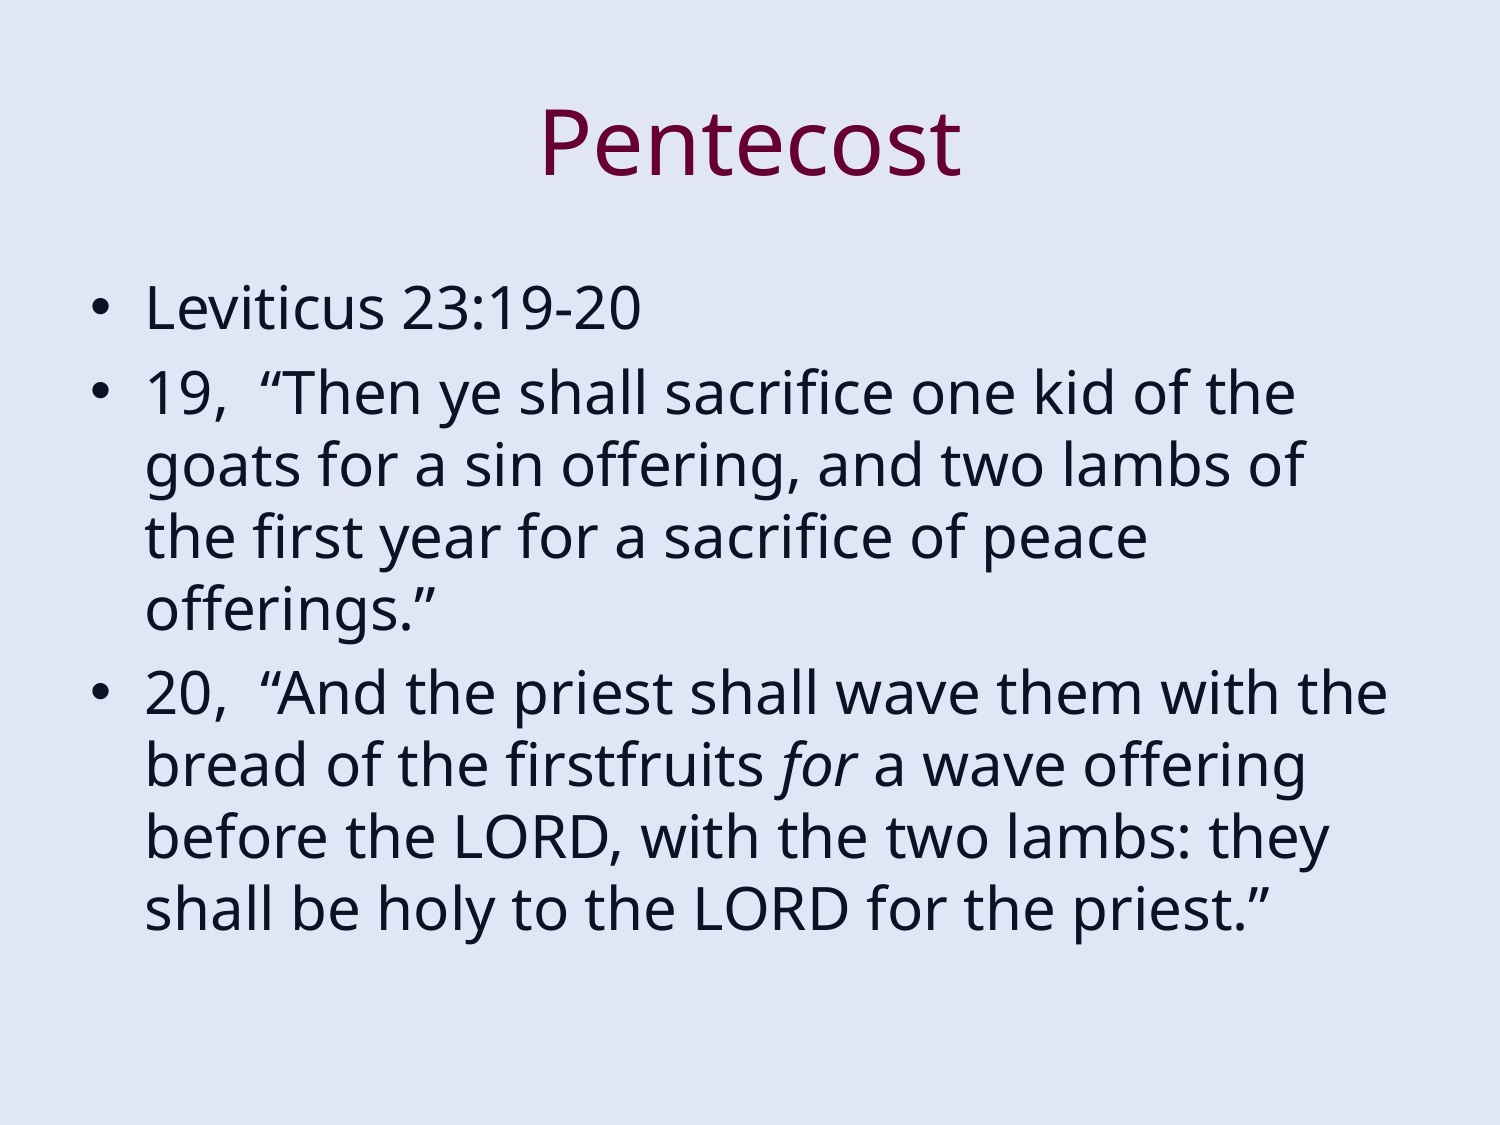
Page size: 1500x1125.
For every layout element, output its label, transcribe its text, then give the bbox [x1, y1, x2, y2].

title Pentecost [75, 45, 1425, 233]
list Leviticus 23:19-20 19, “Then ye shall sacrifice one kid of the goats for a sin offering, and two lambs of the first year for a sacrifice of peace offerings.” 20, “And the priest shall wave them with the bread of the firstfruits for a wave offering before the LORD, with the two lambs: they shall be holy to the LORD for the priest.” [75, 262, 1425, 1005]
